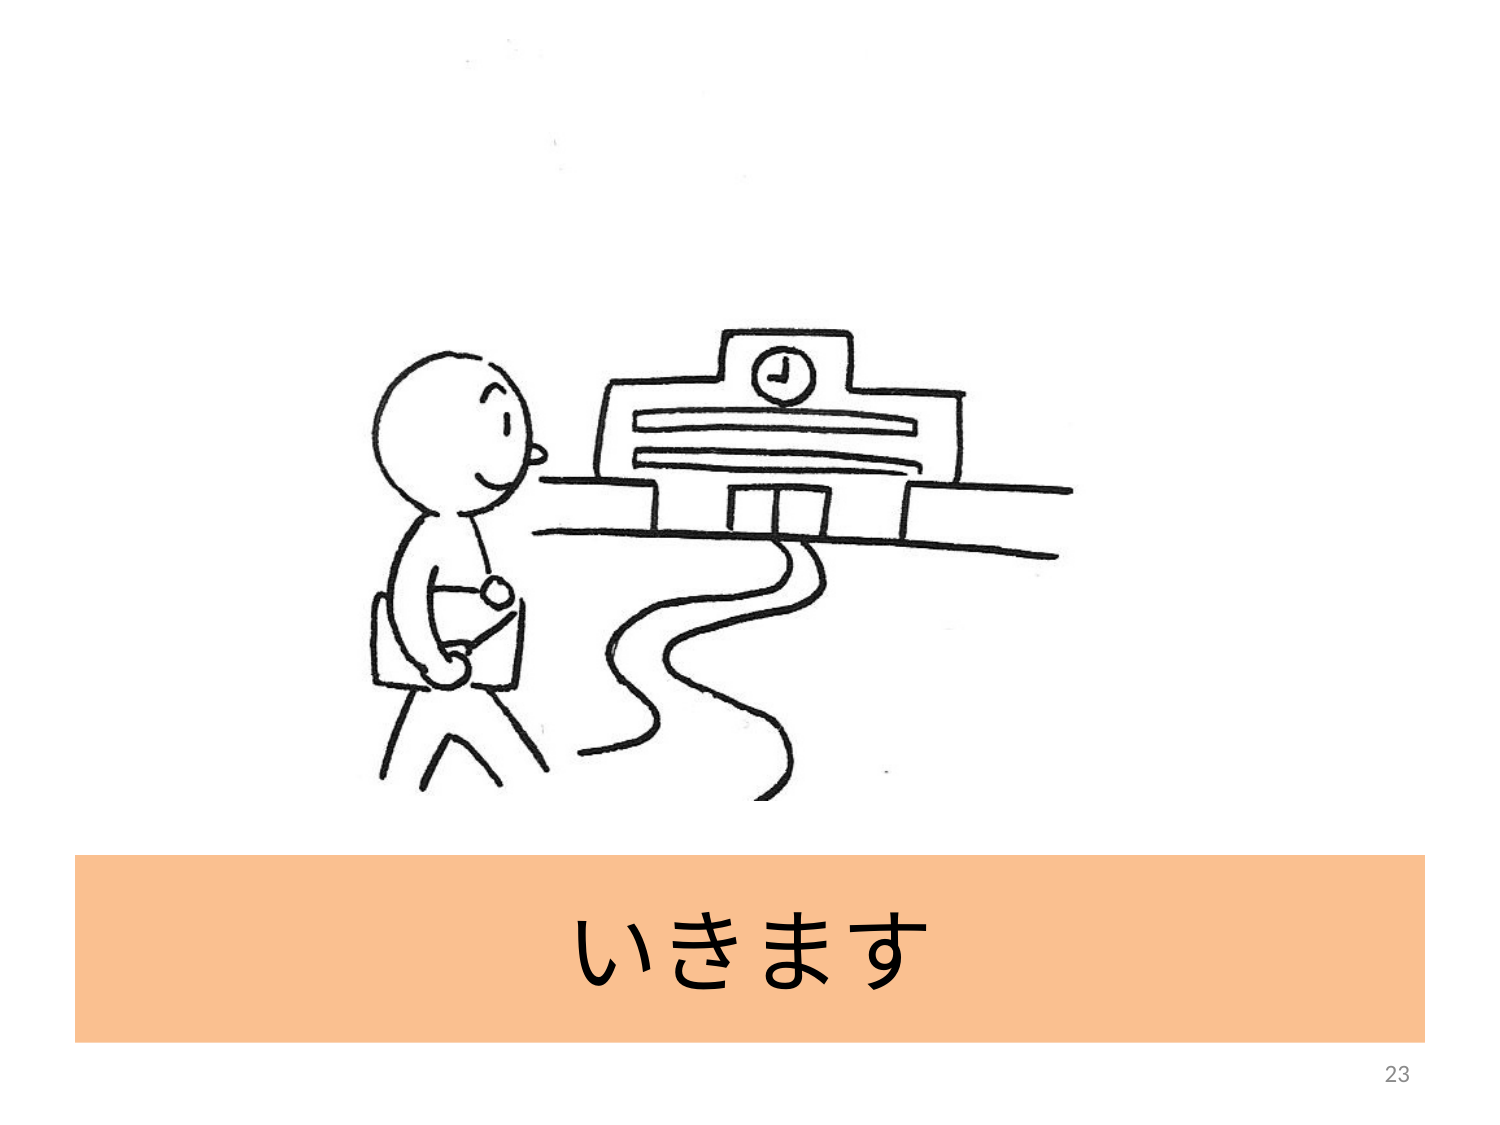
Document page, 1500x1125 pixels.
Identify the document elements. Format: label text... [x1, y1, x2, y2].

slide_number 23 [1074, 1042, 1425, 1103]
title いきます [75, 855, 1425, 1043]
picture [244, 39, 1124, 802]
